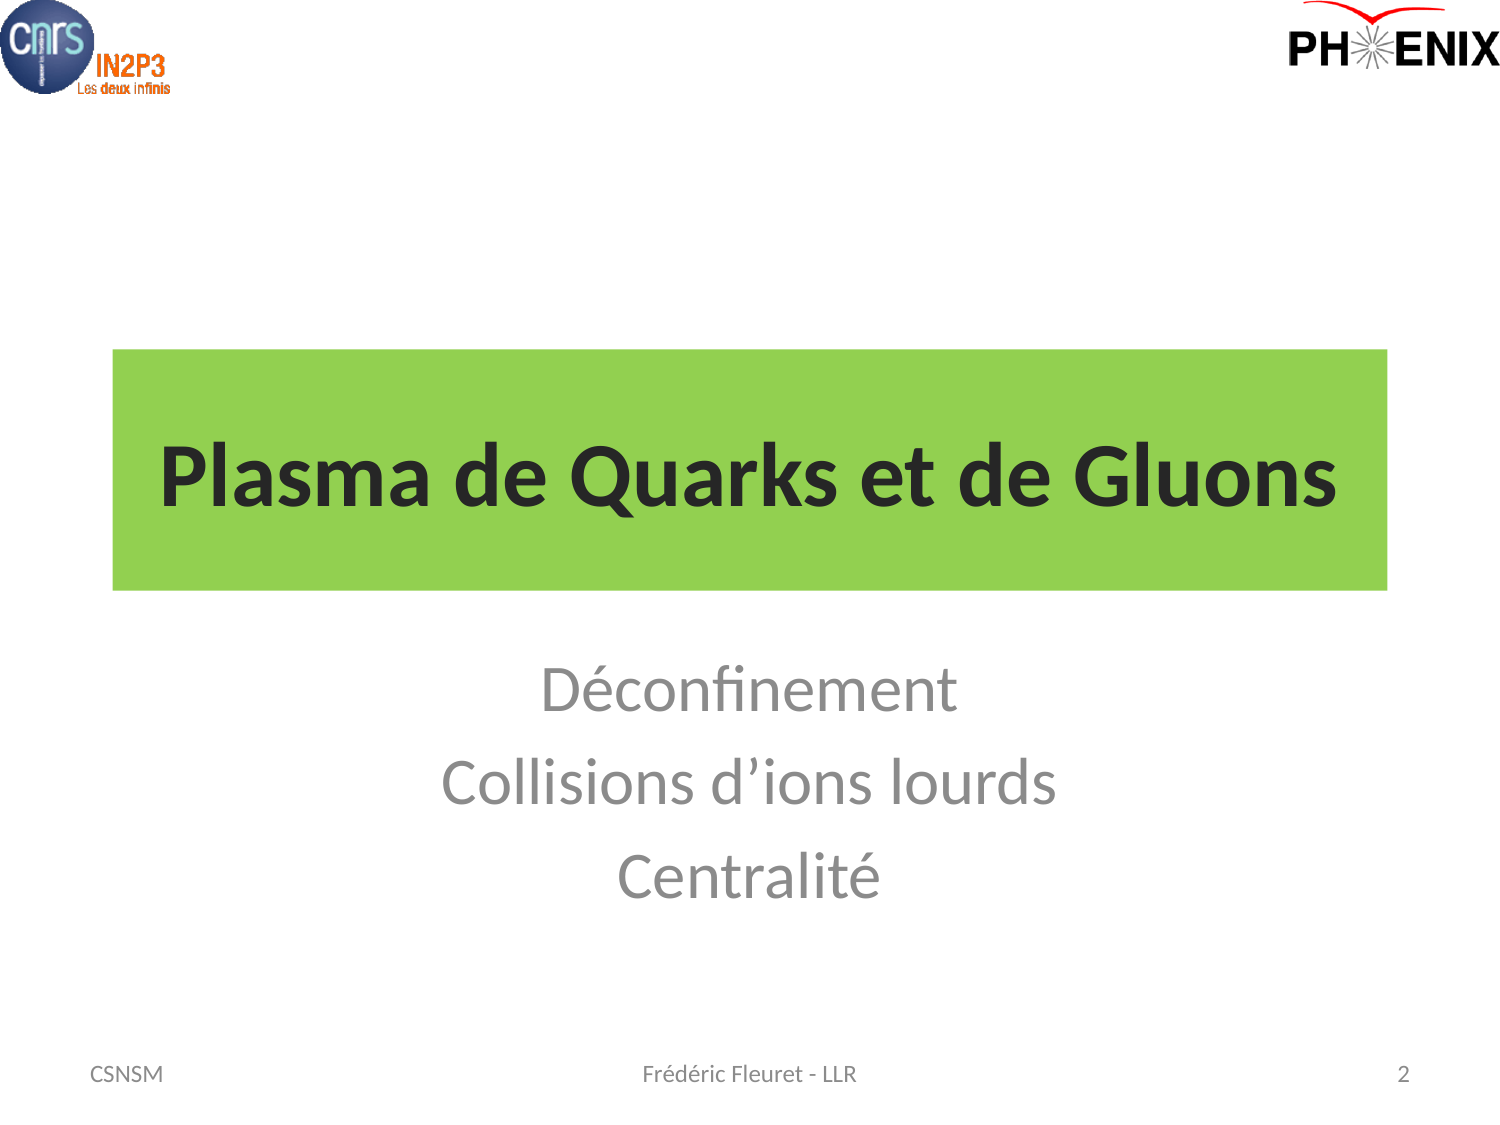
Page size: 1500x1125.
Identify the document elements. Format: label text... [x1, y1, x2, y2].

title Plasma de Quarks et de Gluons [112, 349, 1388, 591]
slide_number CSNSM [75, 1042, 425, 1103]
subtitle Déconfinement Collisions d’ions lourds Centralité [225, 637, 1275, 925]
picture [0, 0, 170, 94]
picture [1288, 0, 1500, 70]
slide_number 2 [1074, 1042, 1425, 1103]
footer Frédéric Fleuret - LLR [512, 1042, 988, 1103]
